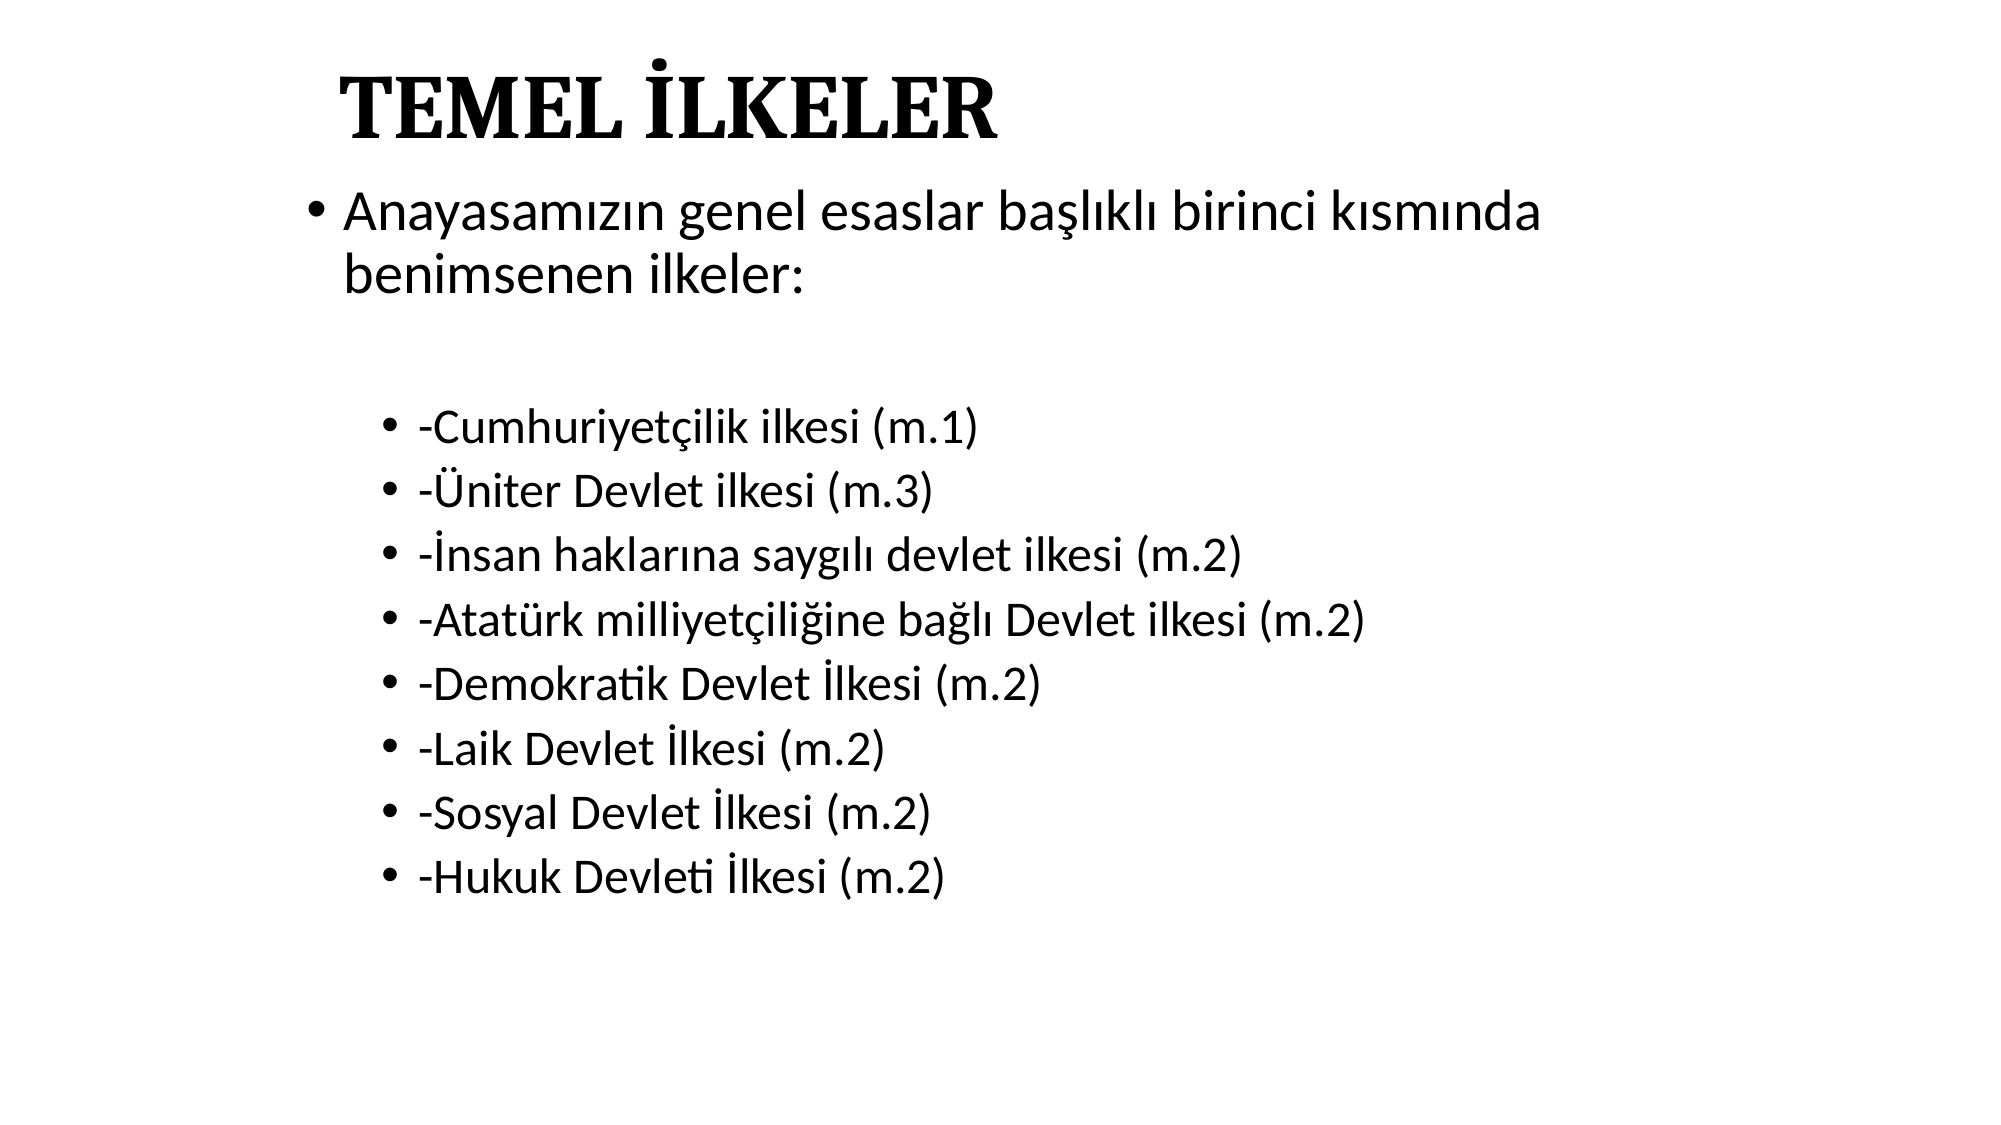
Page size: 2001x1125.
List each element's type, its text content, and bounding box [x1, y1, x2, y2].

title TEMEL İLKELER [324, 45, 1675, 172]
list Anayasamızın genel esaslar başlıklı birinci kısmında benimsenen ilkeler: -Cumhuriyetçilik ilkesi (m.1) -Üniter Devlet ilkesi (m.3) -İnsan haklarına saygılı devlet ilkesi (m.2) -Atatürk milliyetçiliğine bağlı Devlet ilkesi (m.2) -Demokratik Devlet İlkesi (m.2) -Laik Devlet İlkesi (m.2) -Sosyal Devlet İlkesi (m.2) -Hukuk Devleti İlkesi (m.2) [291, 172, 1709, 1083]
